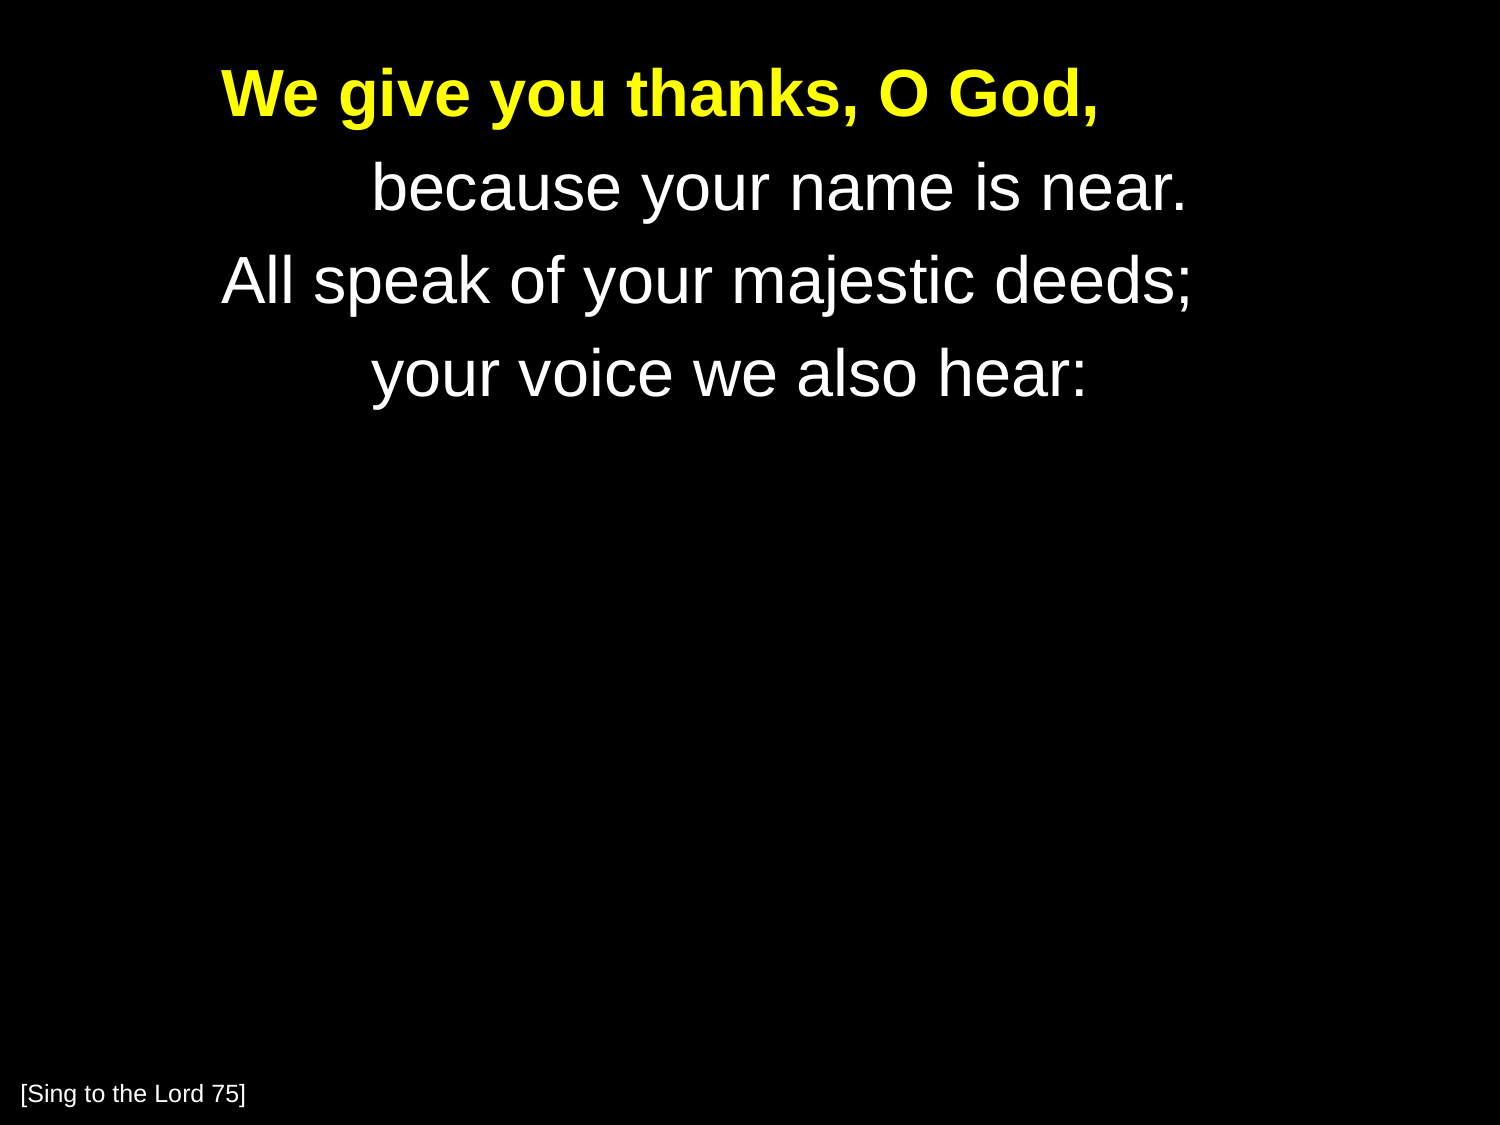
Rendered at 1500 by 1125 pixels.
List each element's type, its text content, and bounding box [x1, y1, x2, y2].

list We give you thanks, O God, because your name is near. All speak of your majestic deeds; your voice we also hear: [0, 42, 1500, 1047]
text_box [Sing to the Lord 75] [5, 1070, 526, 1115]
